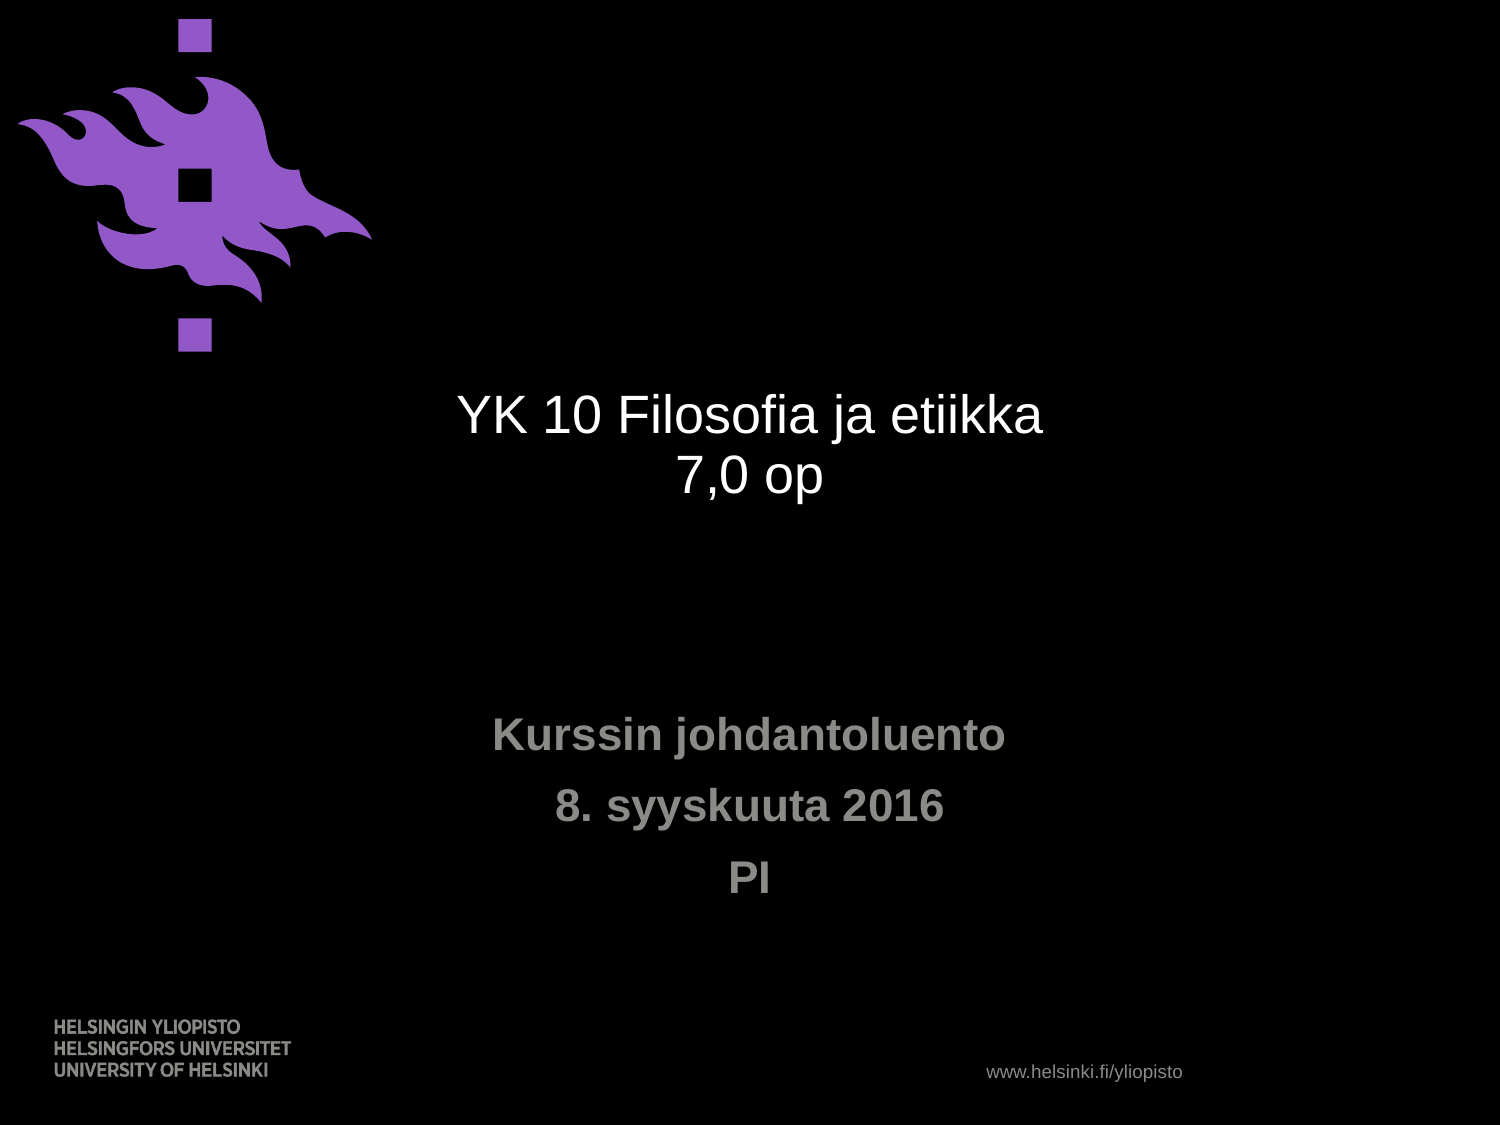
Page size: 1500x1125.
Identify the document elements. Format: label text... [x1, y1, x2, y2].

picture [53, 1017, 292, 1079]
title YK 10 Filosofia ja etiikka 7,0 op [112, 385, 1388, 693]
subtitle Kurssin johdantoluento 8. syyskuuta 2016 PI [112, 704, 1388, 926]
